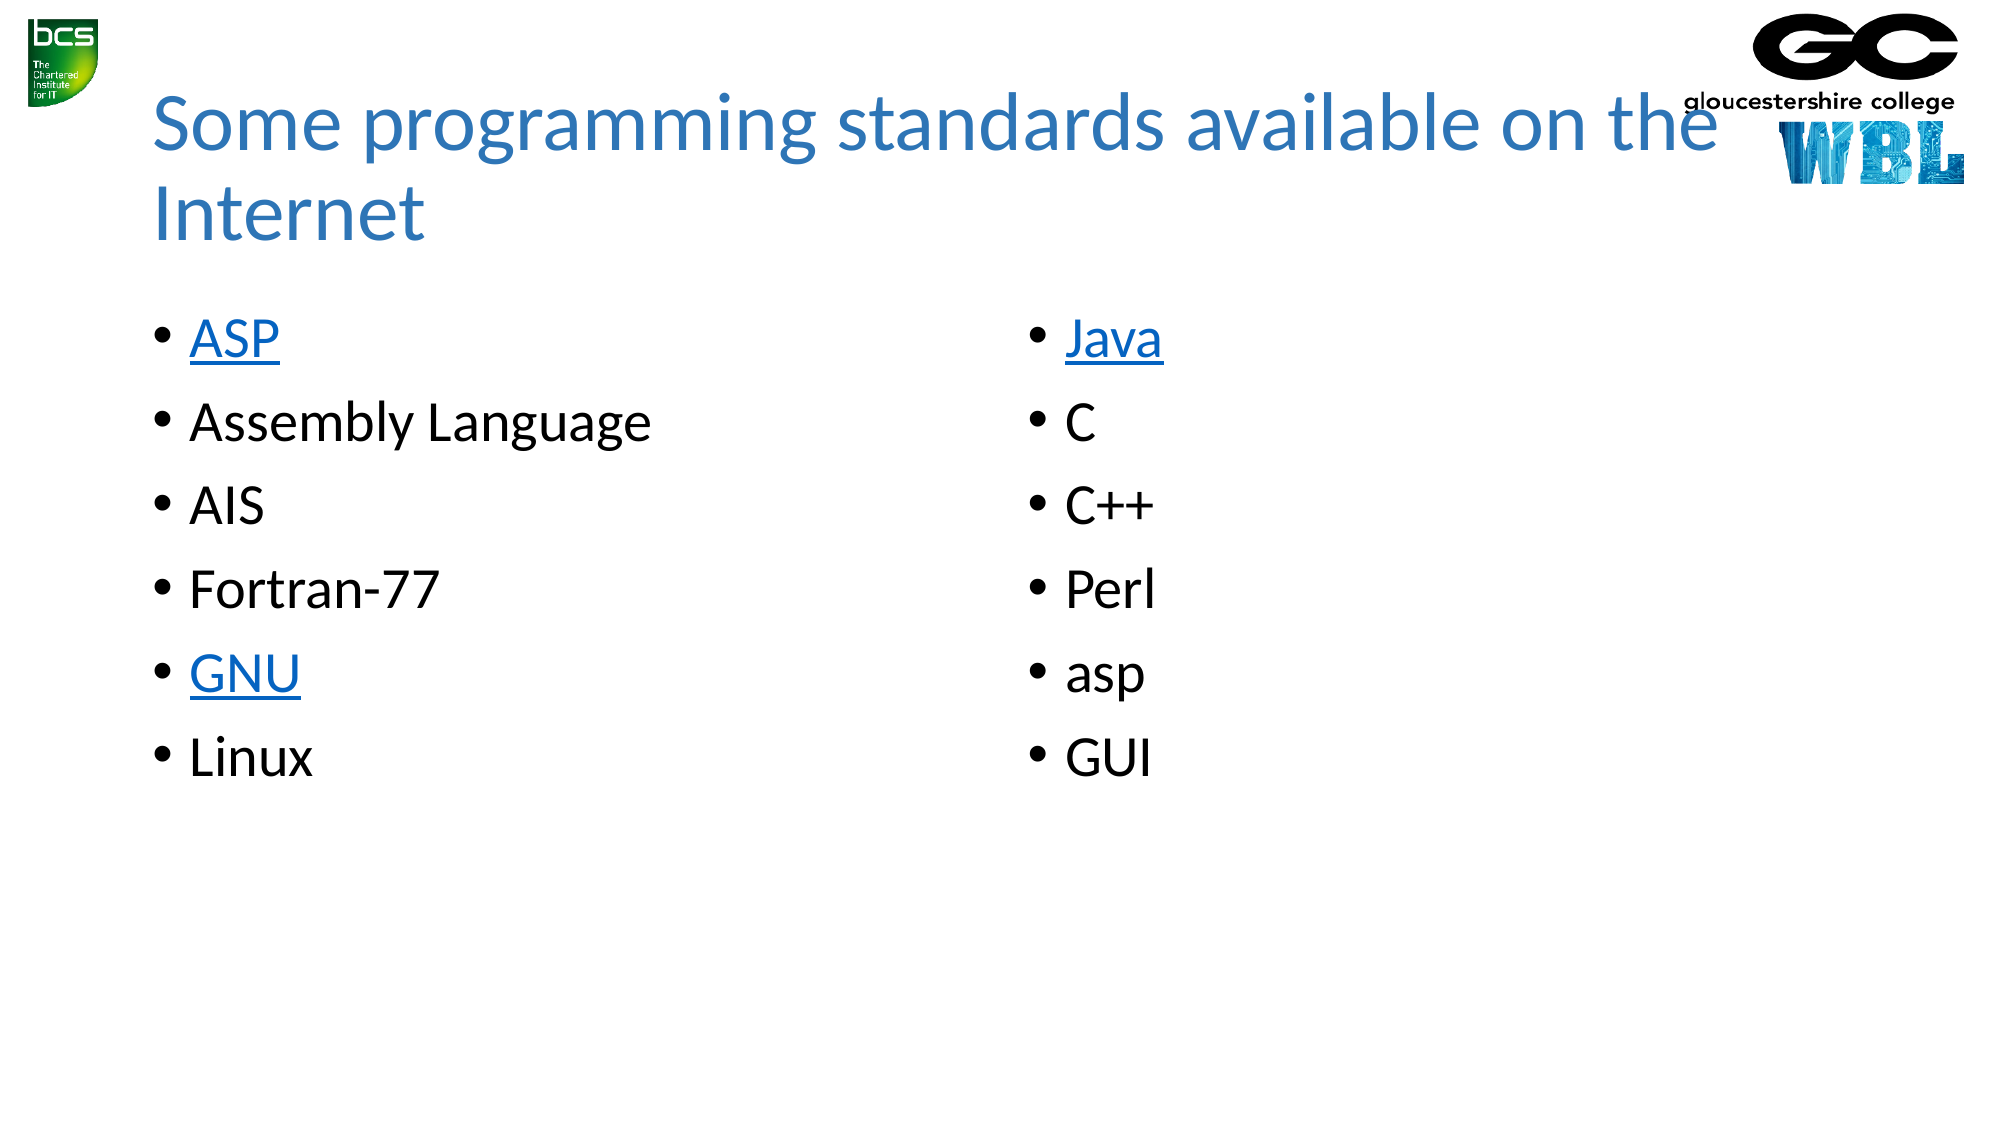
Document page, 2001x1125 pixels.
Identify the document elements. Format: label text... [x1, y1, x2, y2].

picture [28, 19, 98, 107]
picture [1950, 163, 1959, 172]
title Some programming standards available on the Internet [137, 59, 1855, 278]
list Java C C++ Perl asp GUI [1012, 299, 1855, 1096]
list ASP Assembly Language AIS Fortran-77 GNU Linux [137, 299, 988, 1096]
picture [1674, 5, 1964, 184]
